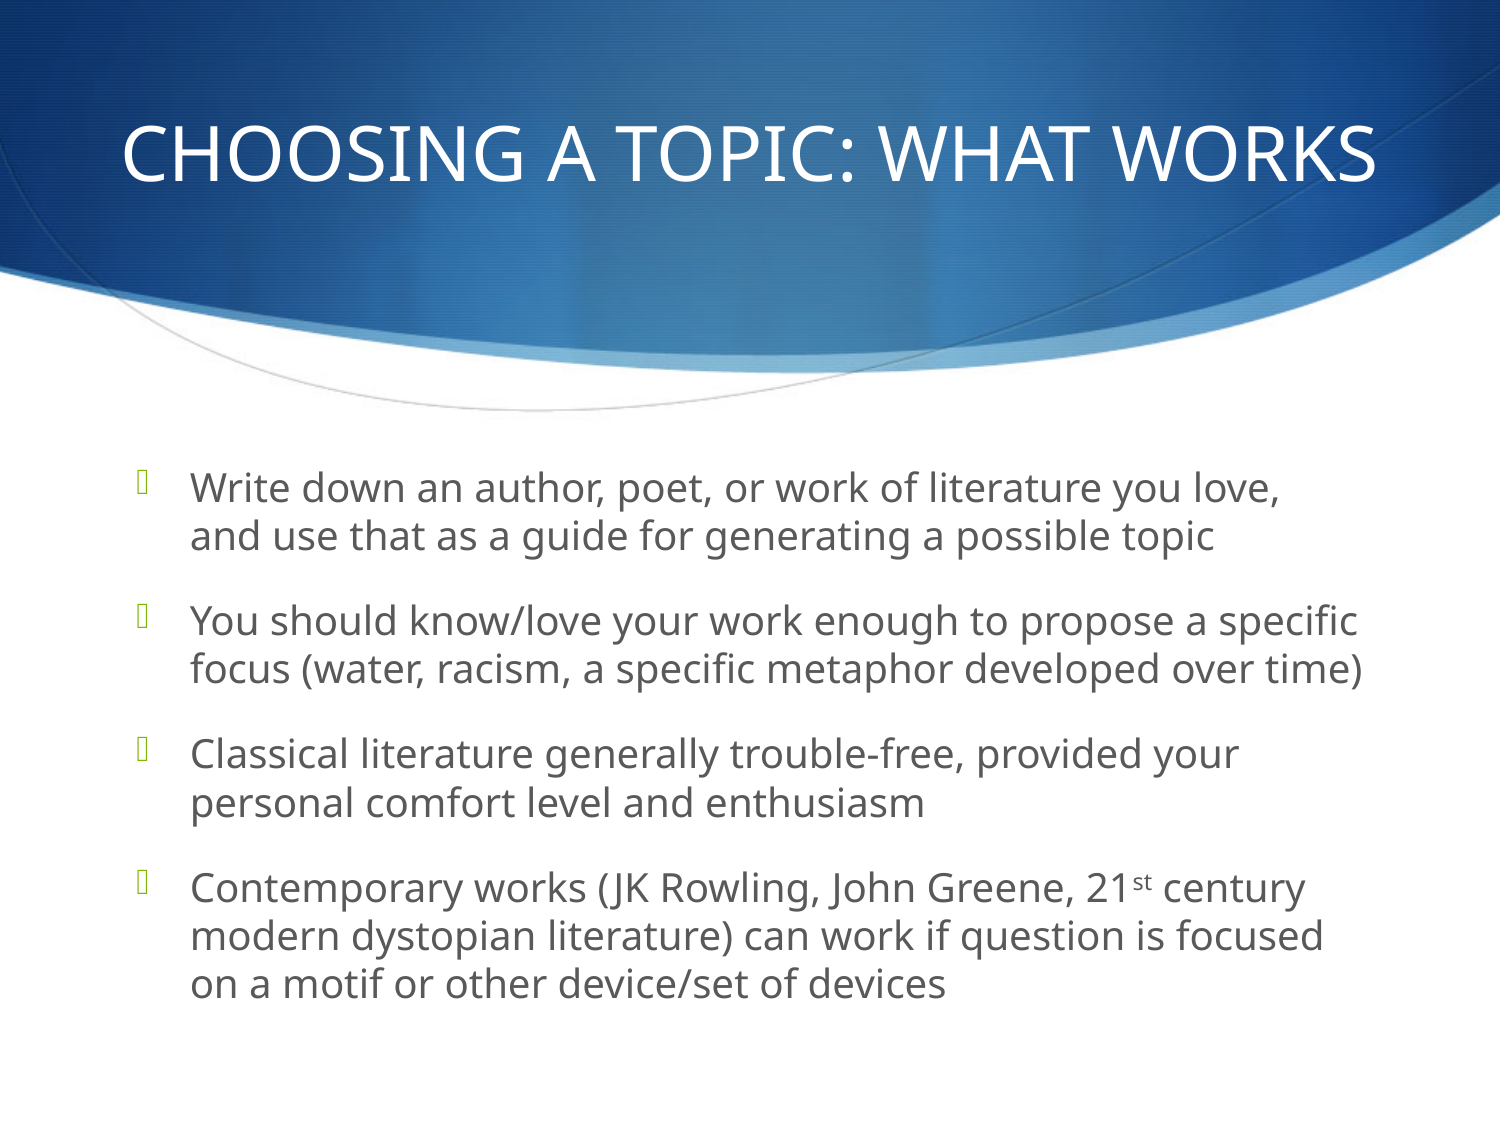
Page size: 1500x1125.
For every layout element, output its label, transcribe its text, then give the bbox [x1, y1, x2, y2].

picture [0, 0, 1500, 1125]
title CHOOSING A TOPIC: WHAT WORKS [75, 56, 1425, 245]
list Write down an author, poet, or work of literature you love, and use that as a guide for generating a possible topic You should know/love your work enough to propose a specific focus (water, racism, a specific metaphor developed over time) Classical literature generally trouble-free, provided your personal comfort level and enthusiasm Contemporary works (JK Rowling, John Greene, 21st century modern dystopian literature) can work if question is focused on a motif or other device/set of devices [121, 454, 1379, 1063]
